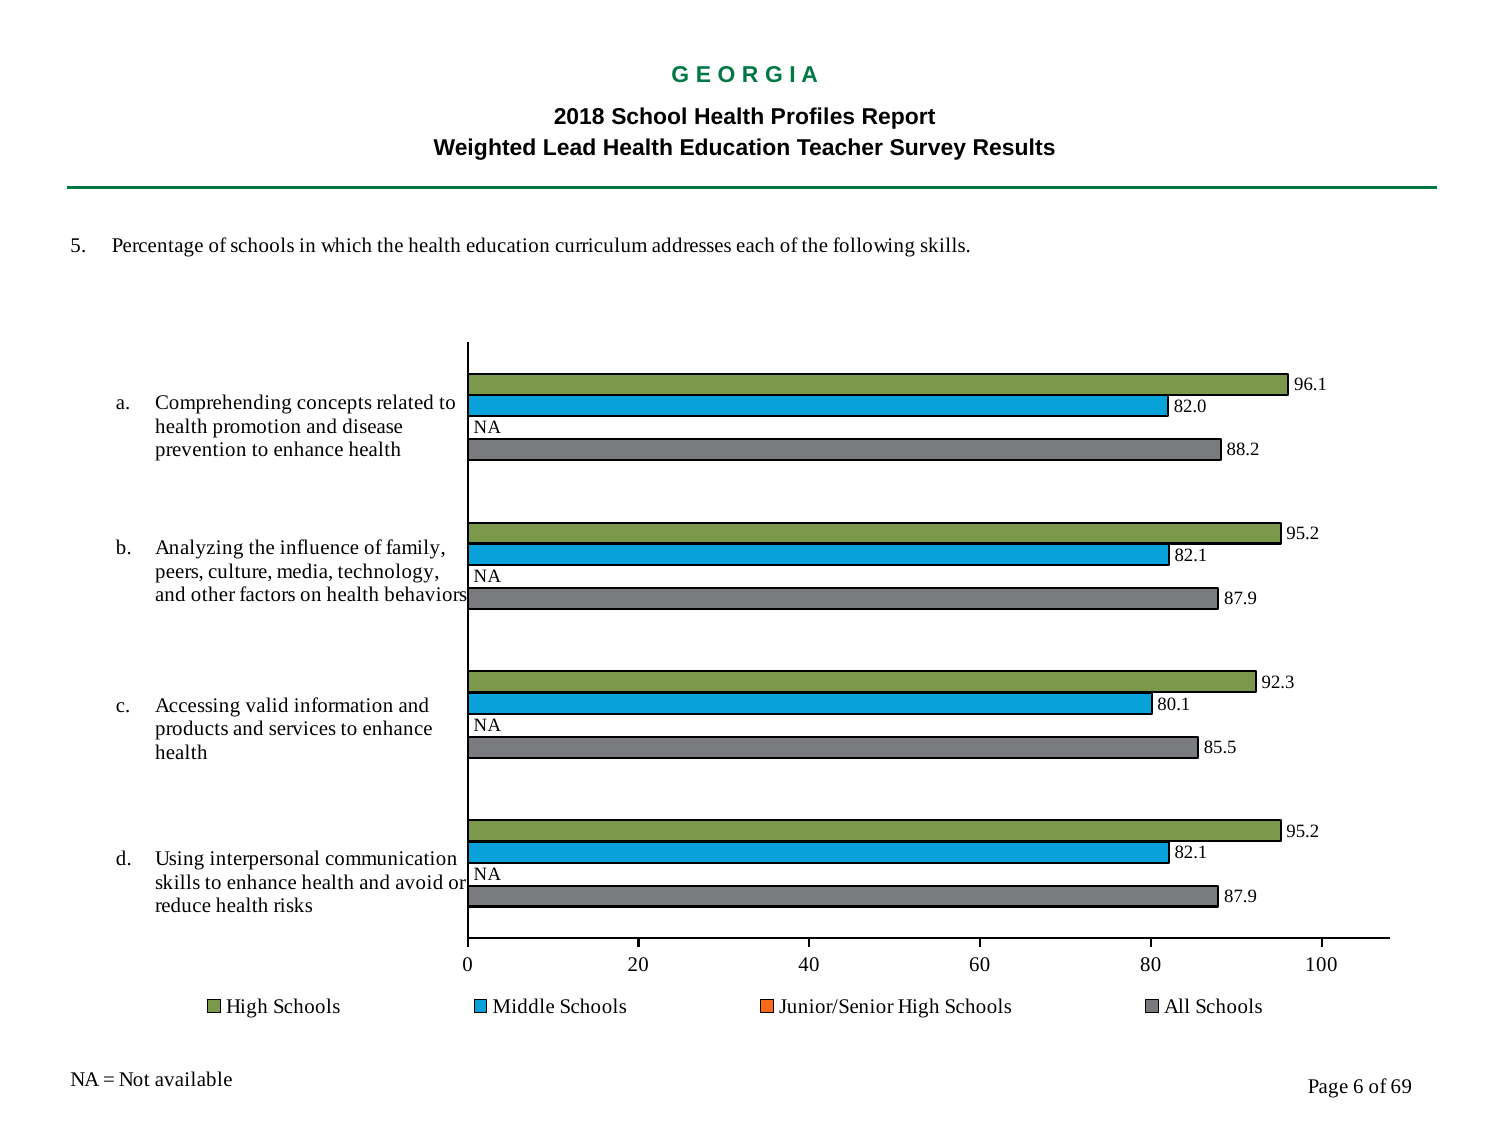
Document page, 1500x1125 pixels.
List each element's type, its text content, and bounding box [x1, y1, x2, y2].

chart [41, 208, 1448, 1105]
text_box 2018 School Health Profiles Report [41, 93, 1448, 125]
text_box Weighted Lead Health Education Teacher Survey Results [41, 125, 1448, 168]
text_box G E O R G I A [41, 52, 1448, 93]
